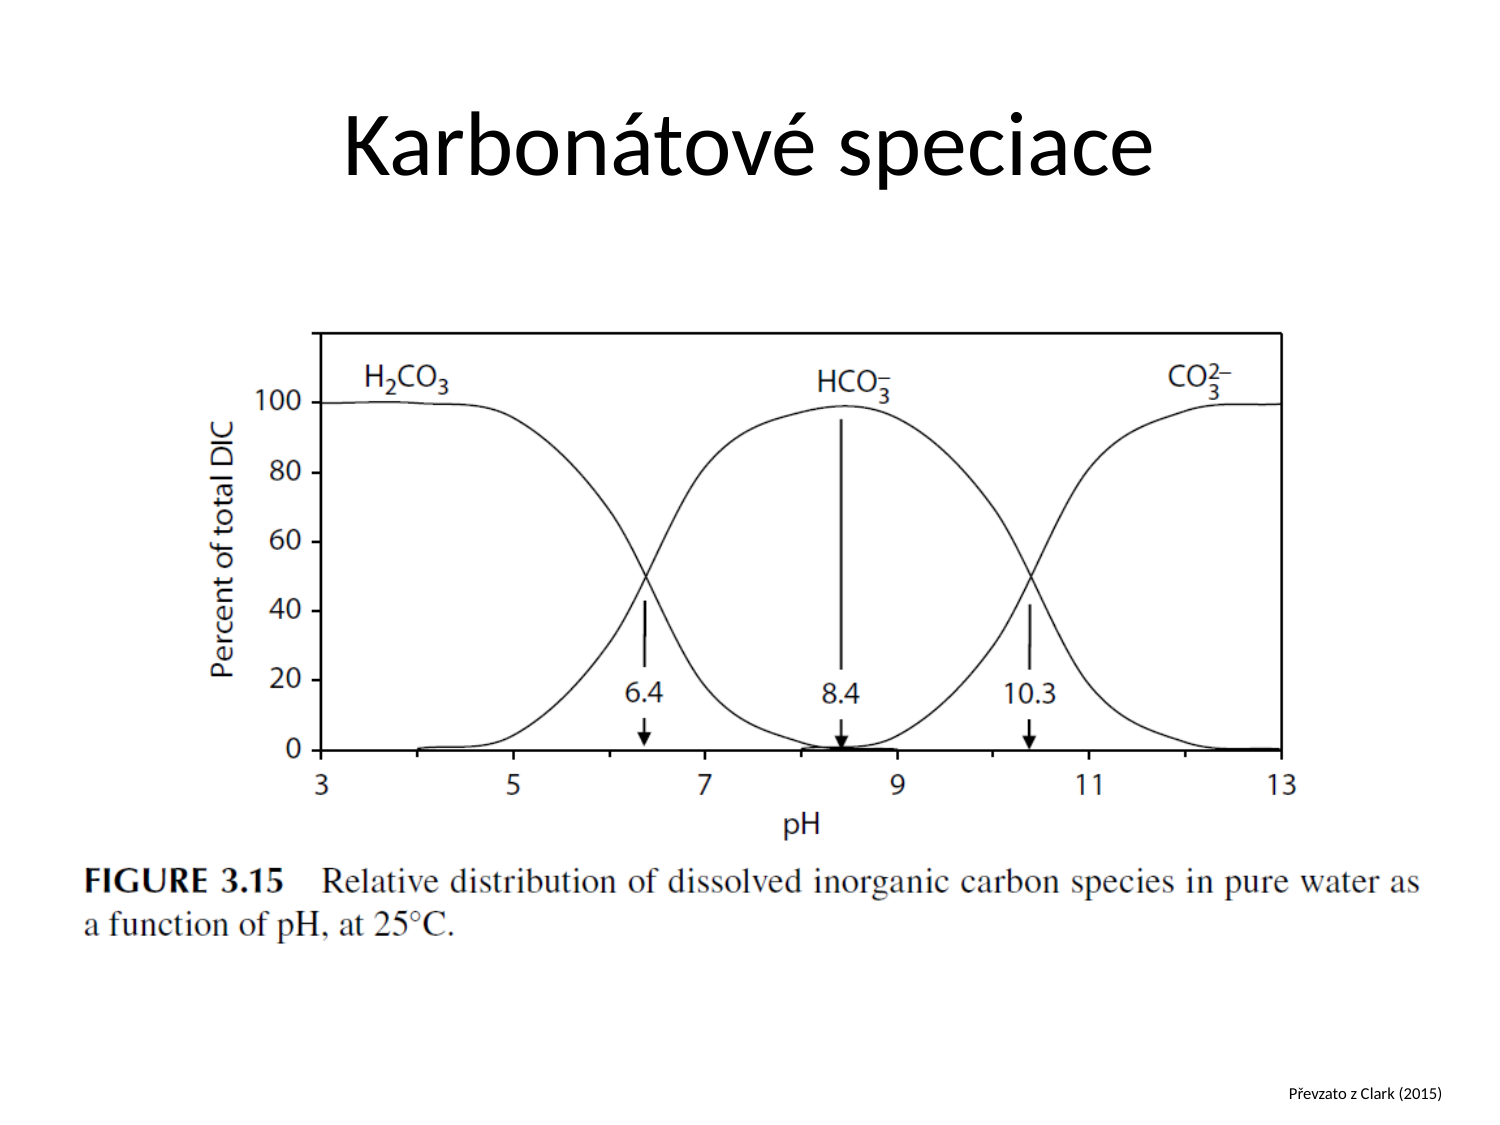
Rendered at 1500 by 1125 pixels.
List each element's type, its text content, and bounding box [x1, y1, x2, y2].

title Karbonátové speciace [75, 45, 1425, 233]
text_box Převzato z Clark (2015) [1274, 1075, 1458, 1111]
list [74, 322, 1426, 945]
